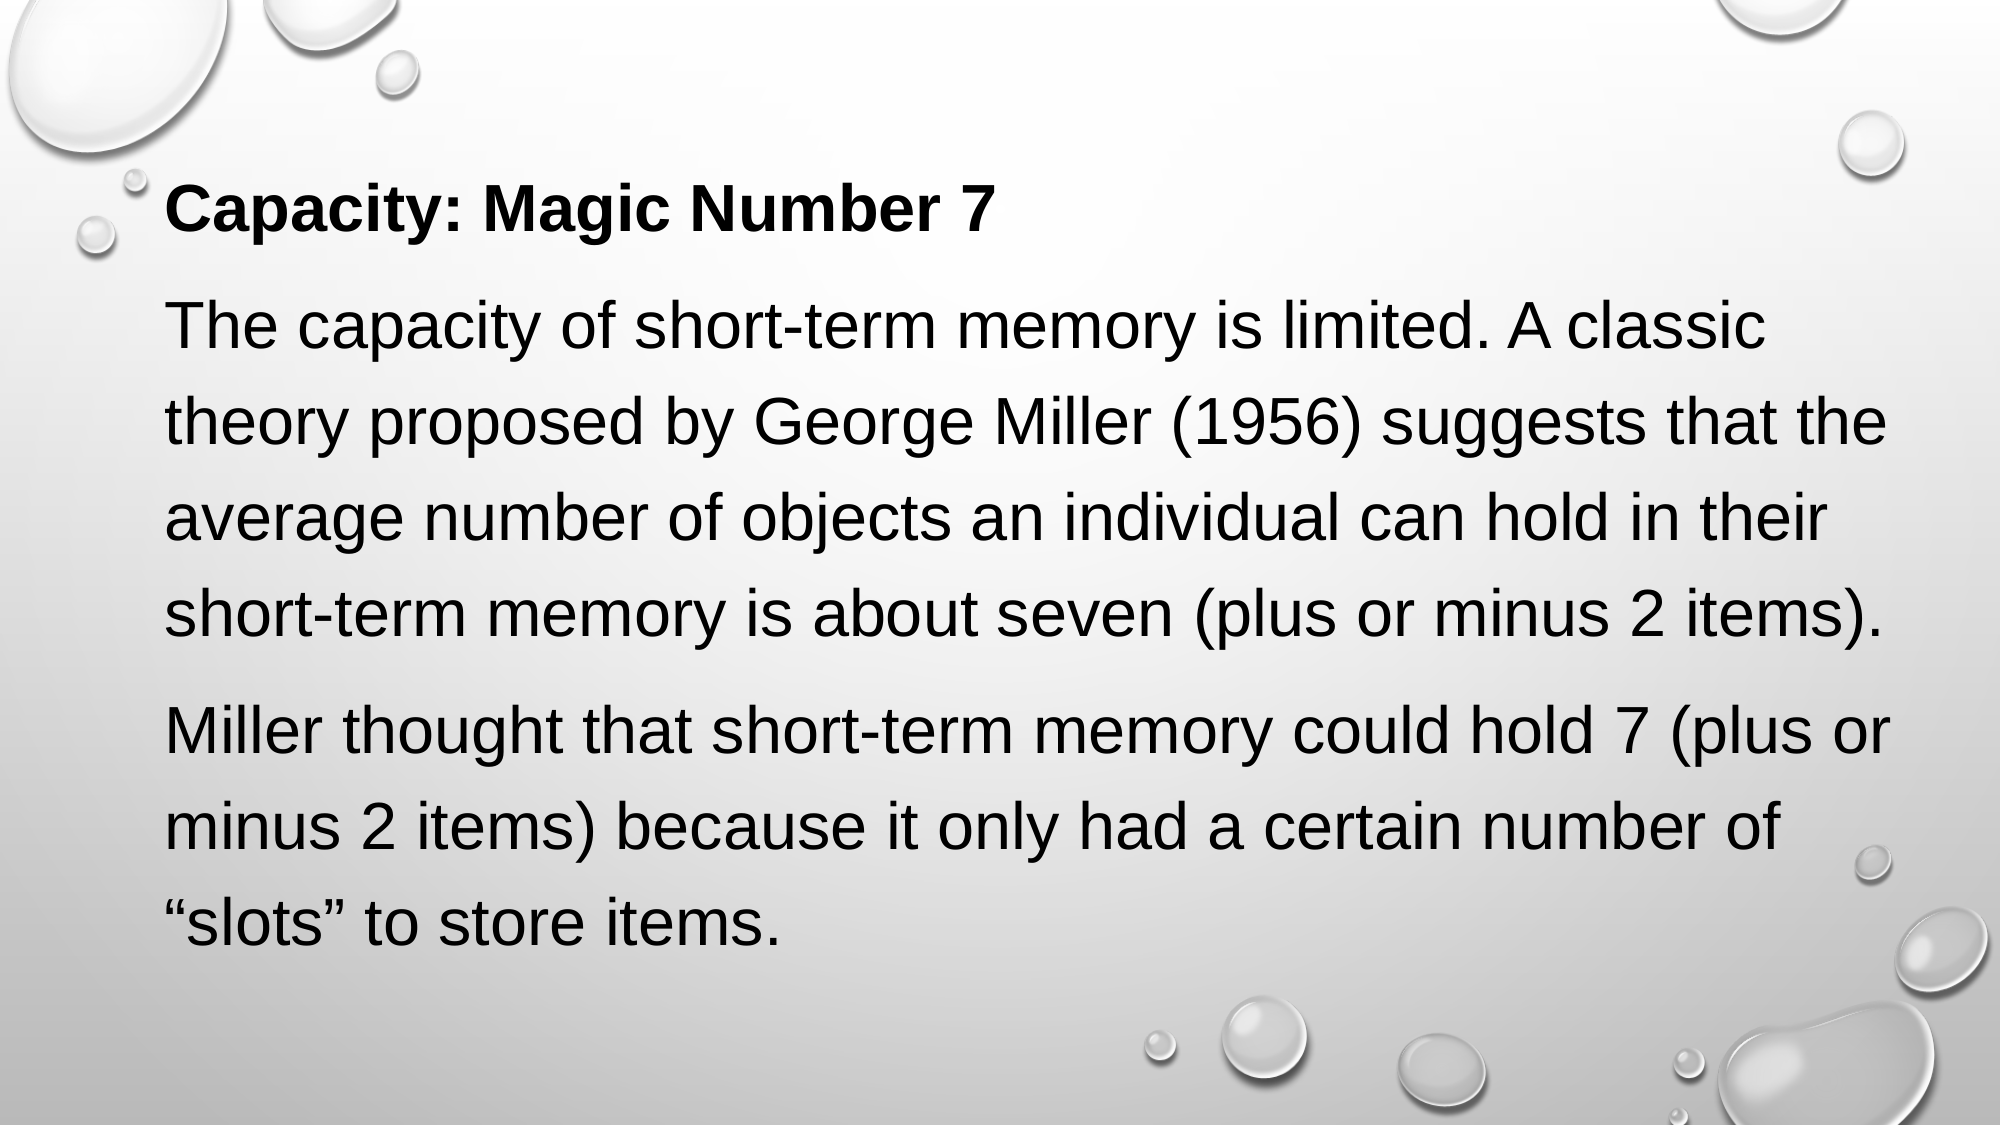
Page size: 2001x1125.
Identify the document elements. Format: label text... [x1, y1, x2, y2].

list Capacity: Magic Number 7 The capacity of short-term memory is limited. A classic theory proposed by George Miller (1956) suggests that the average number of objects an individual can hold in their short-term memory is about seven (plus or minus 2 items). Miller thought that short-term memory could hold 7 (plus or minus 2 items) because it only had a certain number of “slots” to store items. [149, 141, 1915, 1049]
picture [0, 0, 2000, 1125]
